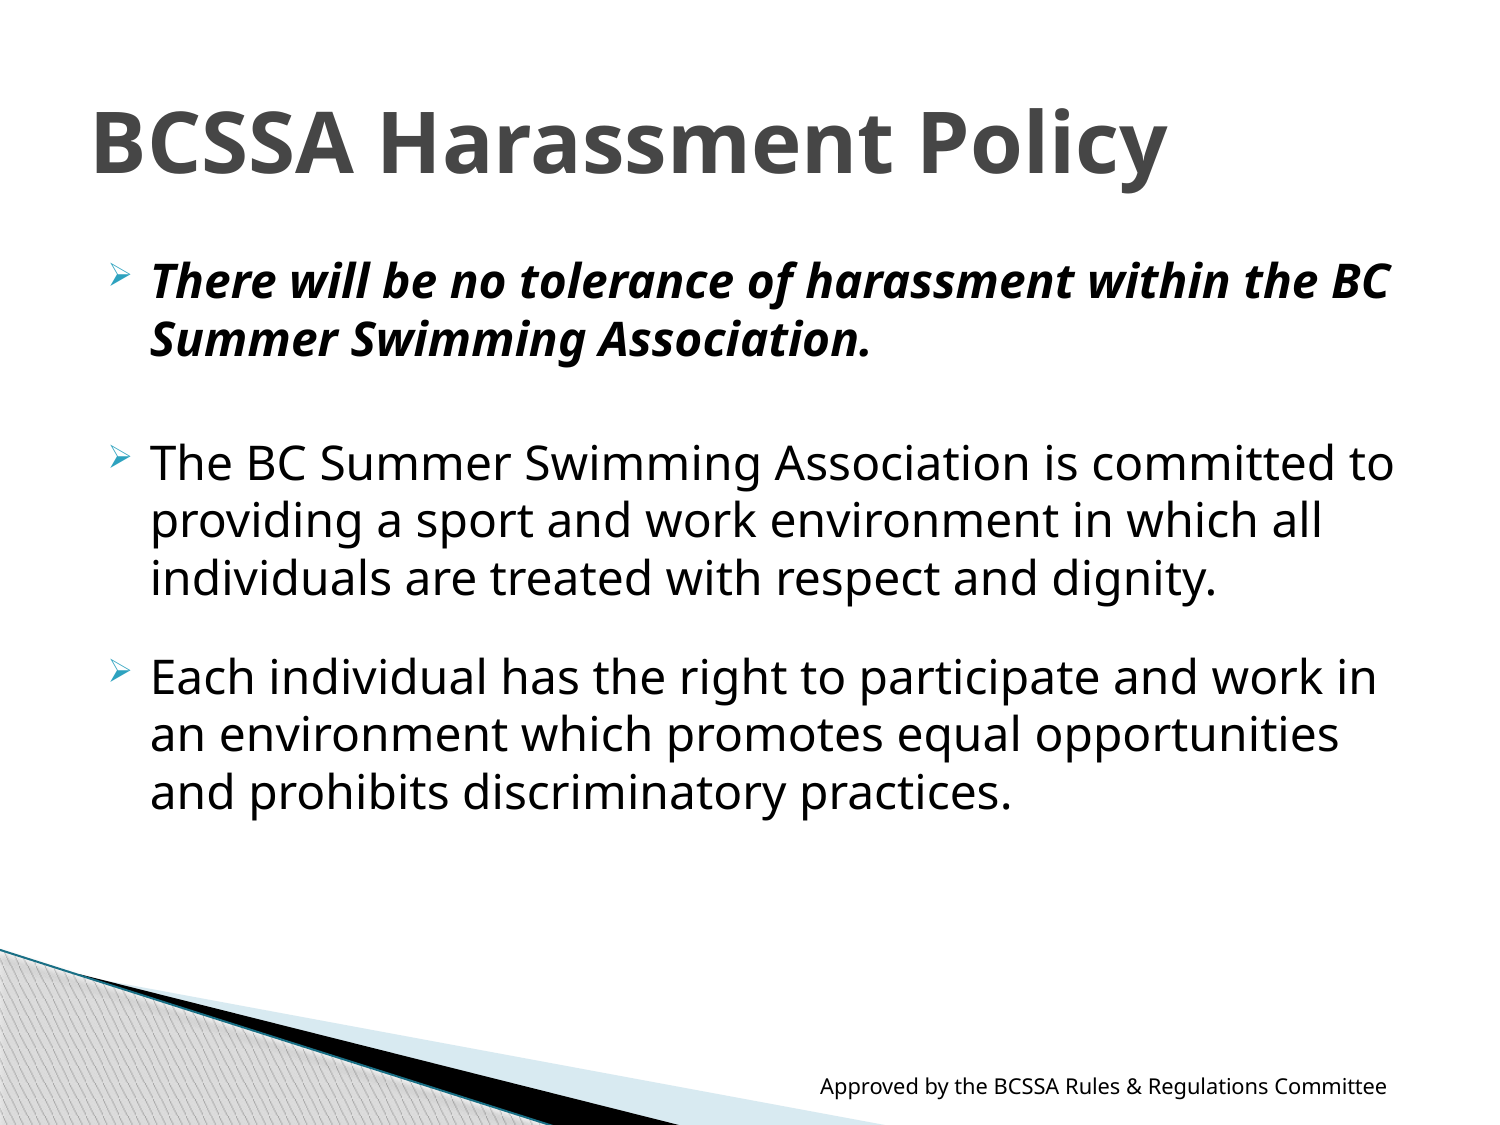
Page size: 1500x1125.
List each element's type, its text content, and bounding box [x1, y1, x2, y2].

title BCSSA Harassment Policy [75, 45, 1425, 233]
text_box Approved by the BCSSA Rules & Regulations Committee [761, 1046, 1447, 1107]
list There will be no tolerance of harassment within the BC Summer Swimming Association. The BC Summer Swimming Association is committed to providing a sport and work environment in which all individuals are treated with respect and dignity. Each individual has the right to participate and work in an environment which promotes equal opportunities and prohibits discriminatory practices. [75, 243, 1425, 986]
